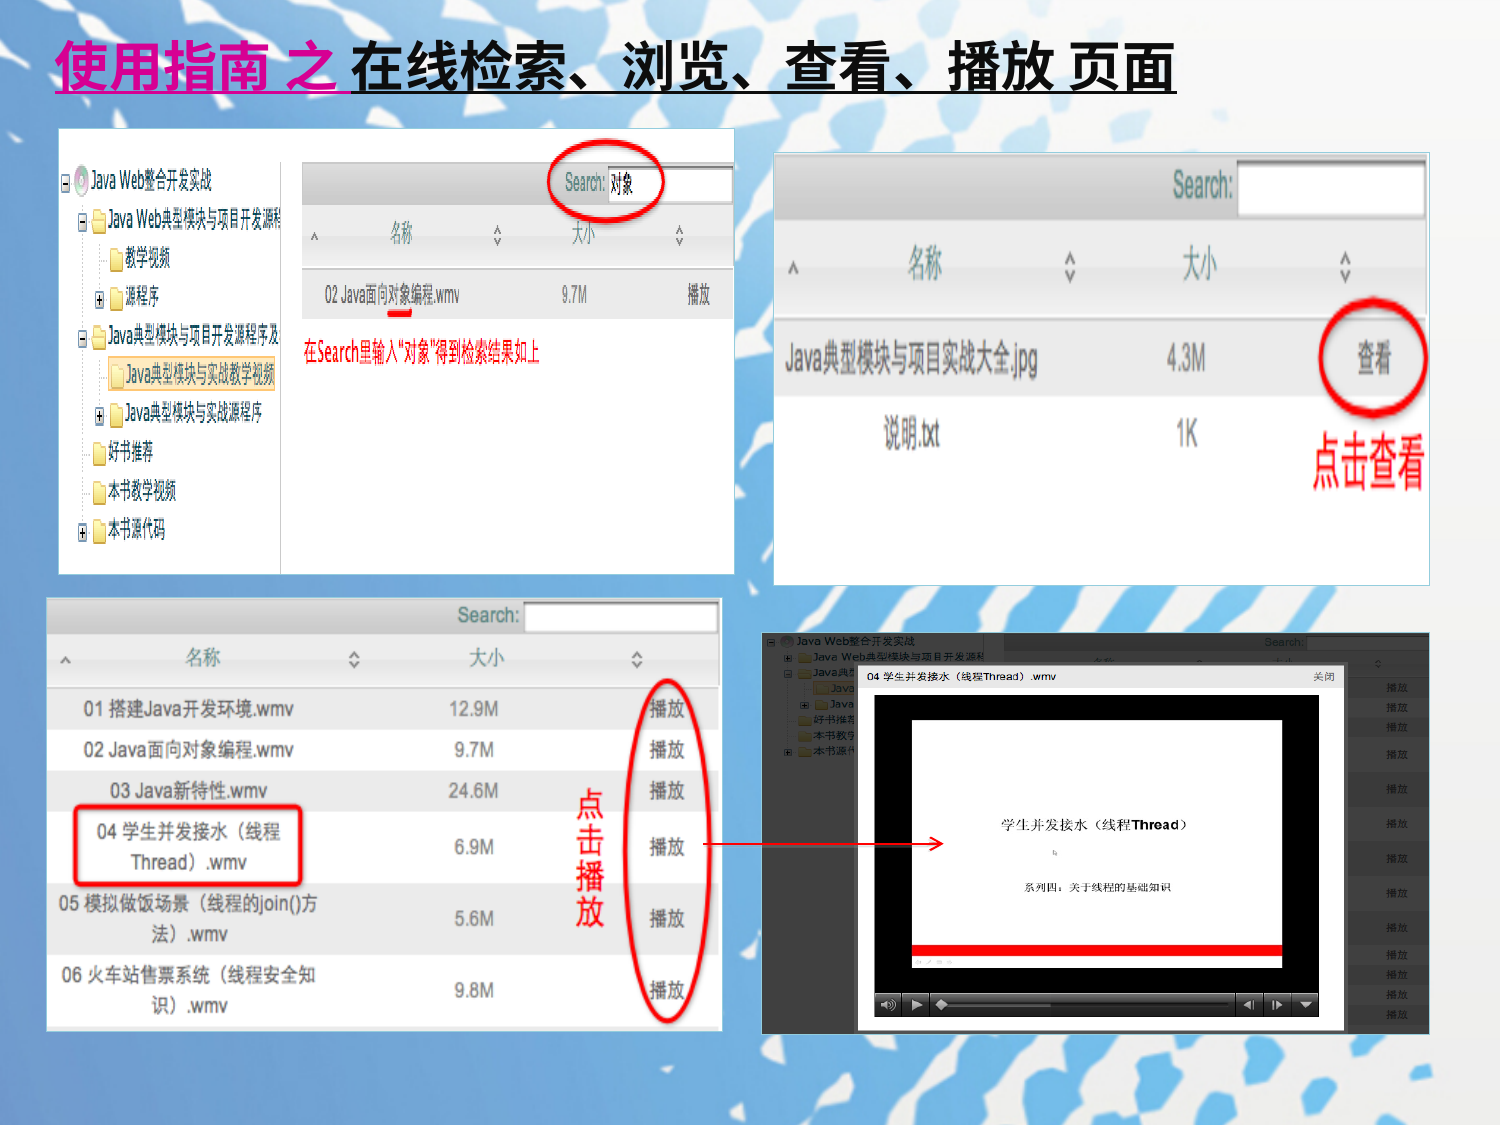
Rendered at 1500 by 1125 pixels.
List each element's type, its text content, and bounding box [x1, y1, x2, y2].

text_box 使用指南 之 在线检索、浏览、查看、播放 页面 [24, 24, 1207, 143]
picture [0, 0, 1500, 1125]
